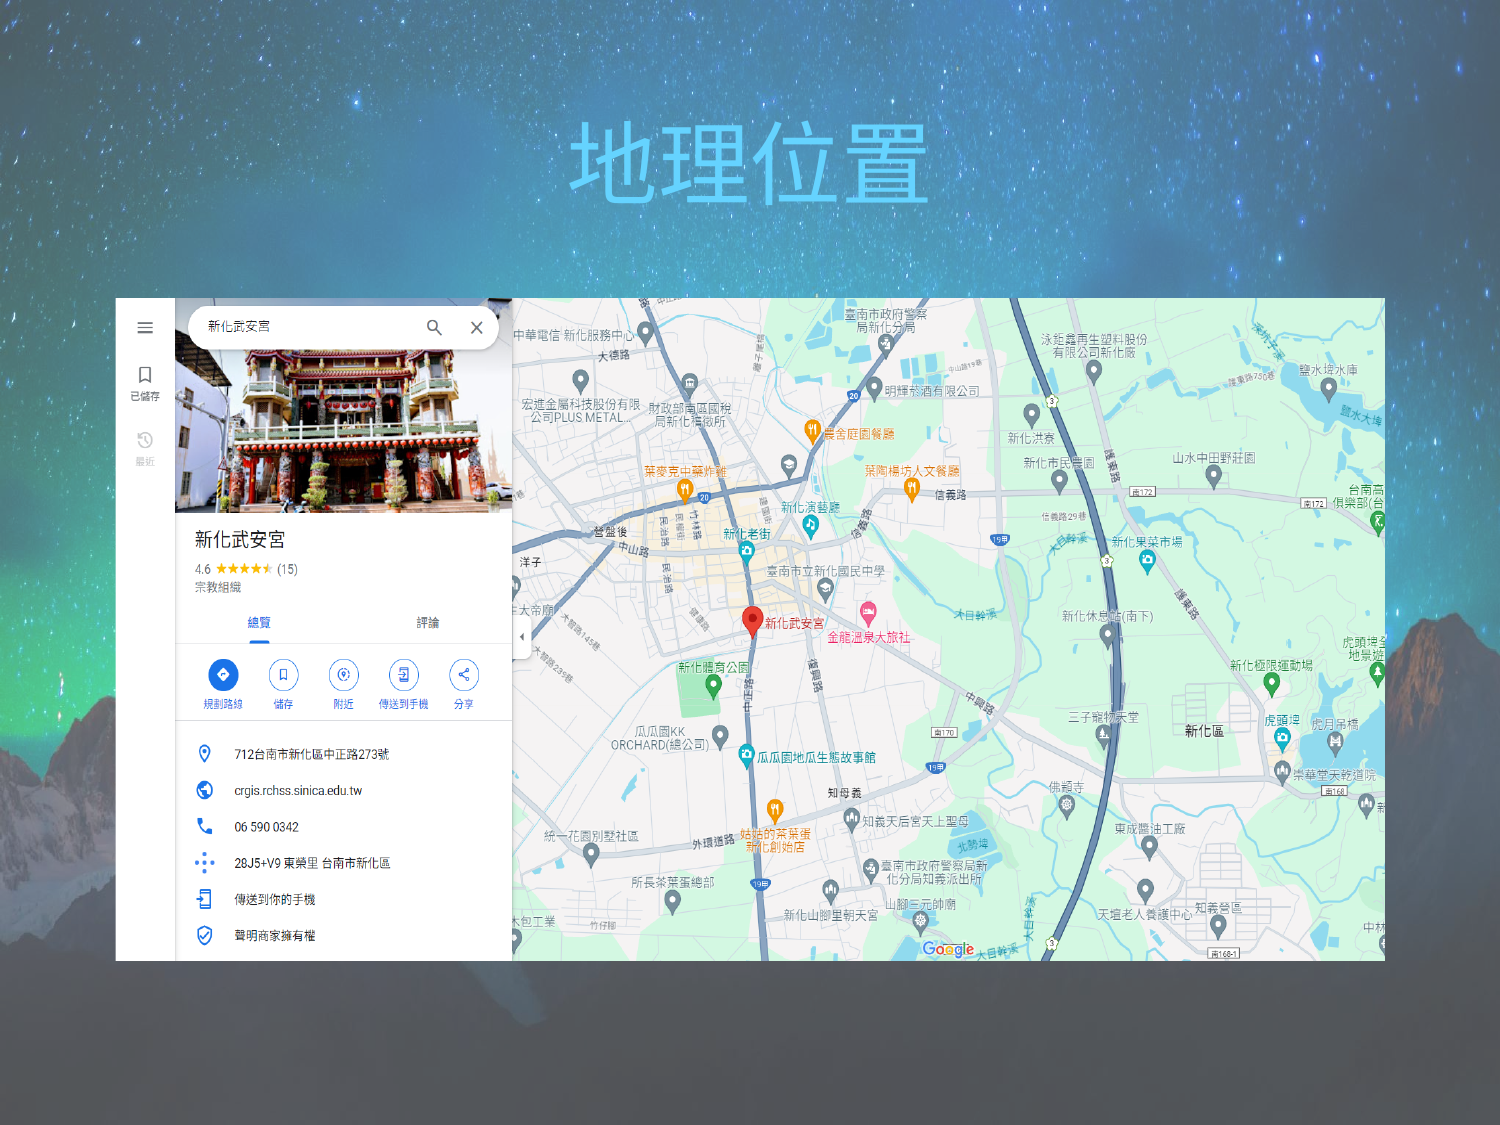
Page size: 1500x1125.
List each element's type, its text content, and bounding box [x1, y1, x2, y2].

title 地理位置 [103, 59, 1397, 278]
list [115, 298, 1397, 961]
